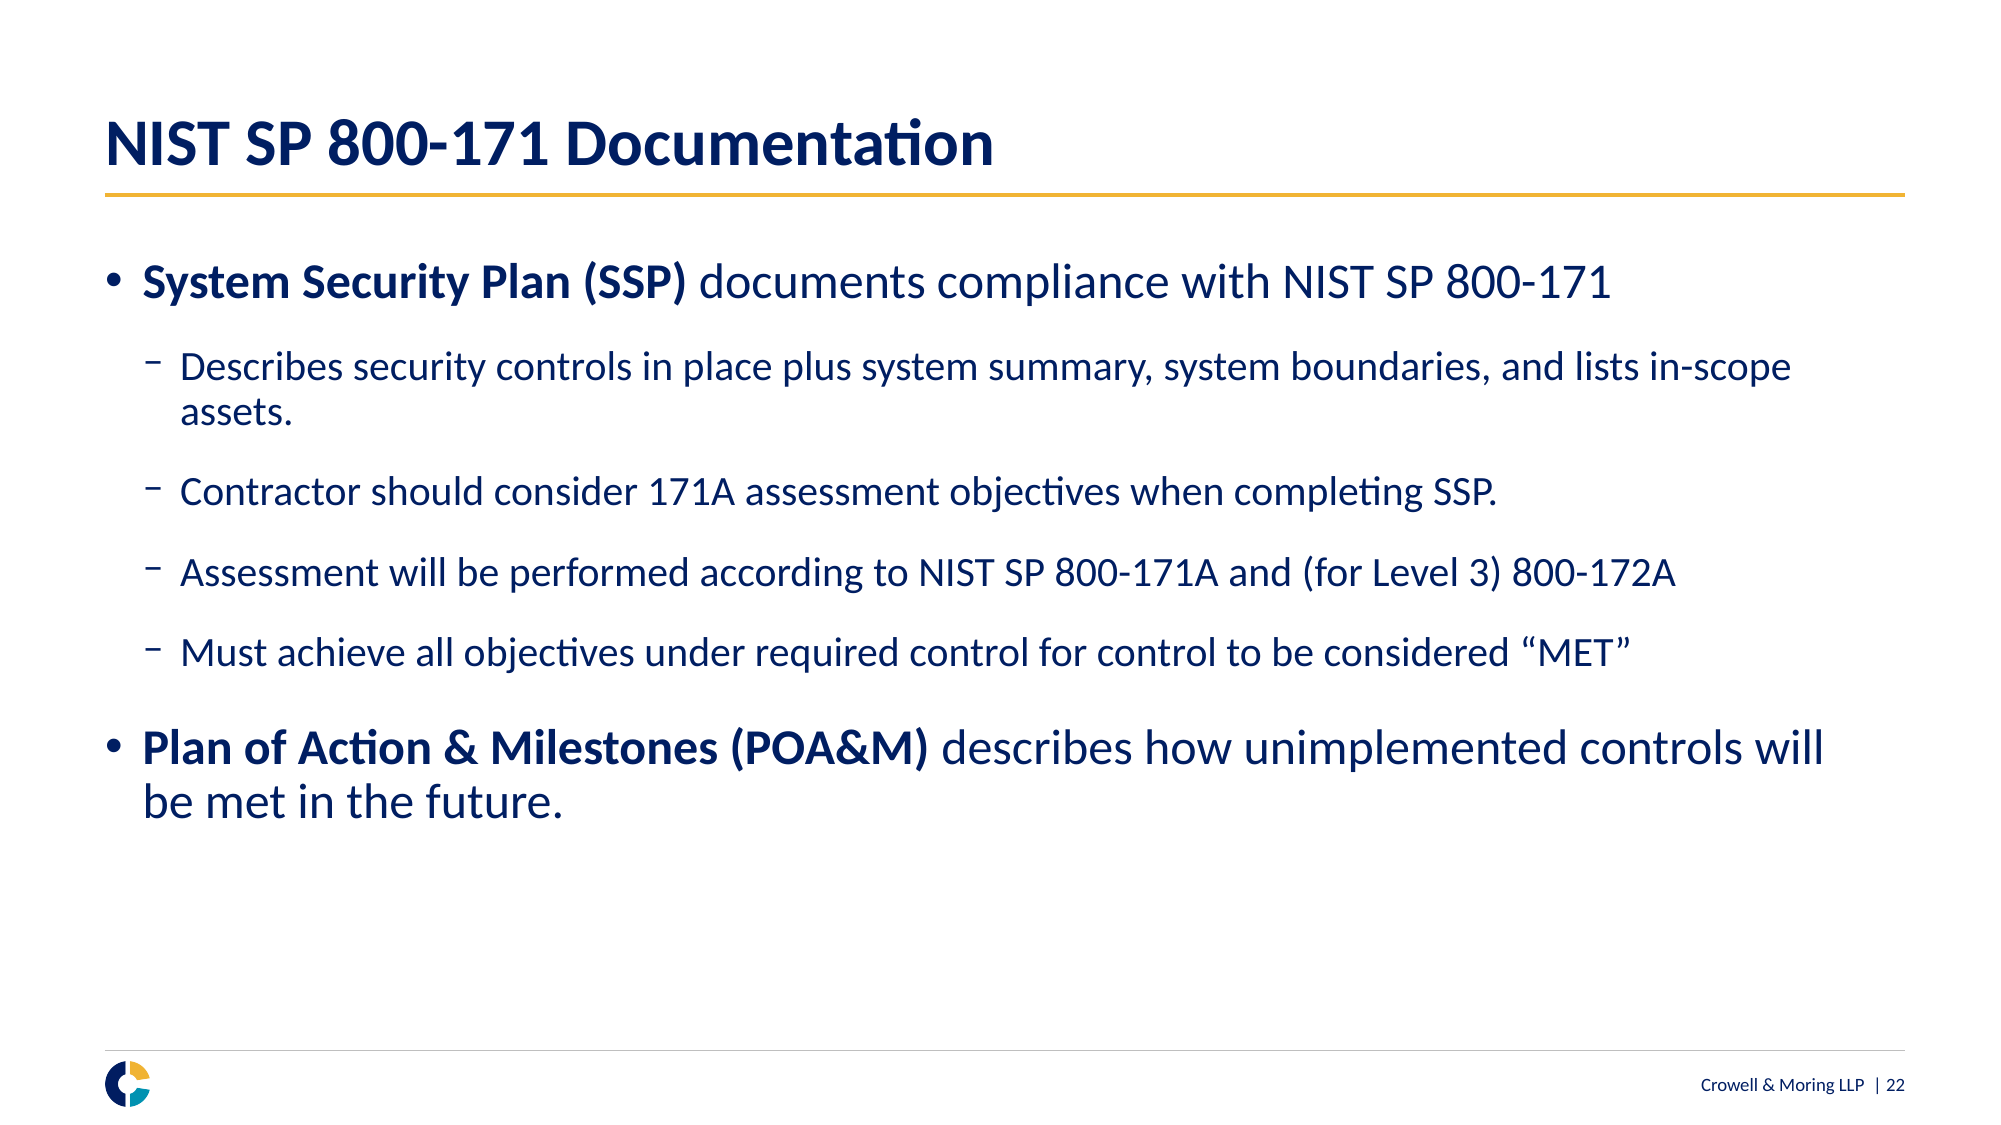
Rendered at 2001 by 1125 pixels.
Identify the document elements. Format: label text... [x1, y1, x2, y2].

picture [105, 1061, 150, 1107]
slide_number Crowell & Moring LLP | 21 [1680, 1072, 1905, 1096]
list System Security Plan (SSP) documents compliance with NIST SP 800-171 Describes security controls in place plus system summary, system boundaries, and lists in-scope assets. Contractor should consider 171A assessment objectives when completing SSP. Assessment will be performed according to NIST SP 800-171A and (for Level 3) 800-172A Must achieve all objectives under required control for control to be considered “MET” Plan of Action & Milestones (POA&M) describes how unimplemented controls will be met in the future. [105, 254, 1832, 960]
title NIST SP 800-171 Documentation [105, 104, 1905, 180]
